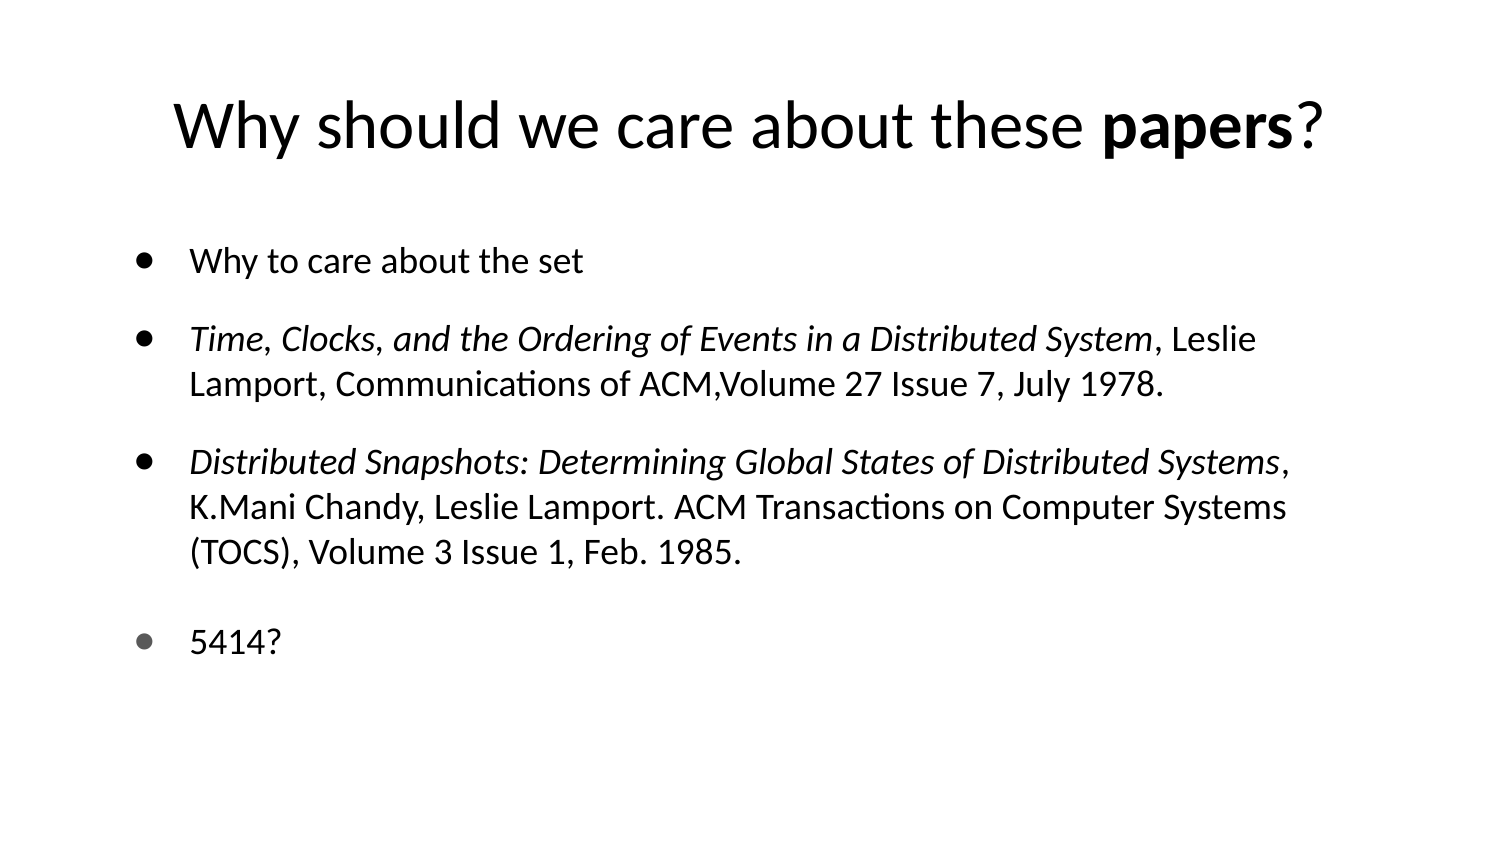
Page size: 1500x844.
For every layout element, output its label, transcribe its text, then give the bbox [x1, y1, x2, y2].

title Why should we care about these papers? [103, 44, 1397, 208]
list Why to care about the set Time, Clocks, and the Ordering of Events in a Distributed System, Leslie Lamport, Communications of ACM,Volume 27 Issue 7, July 1978. Distributed Snapshots: Determining Global States of Distributed Systems, K.Mani Chandy, Leslie Lamport. ACM Transactions on Computer Systems (TOCS), Volume 3 Issue 1, Feb. 1985. 5414? [103, 224, 1397, 760]
